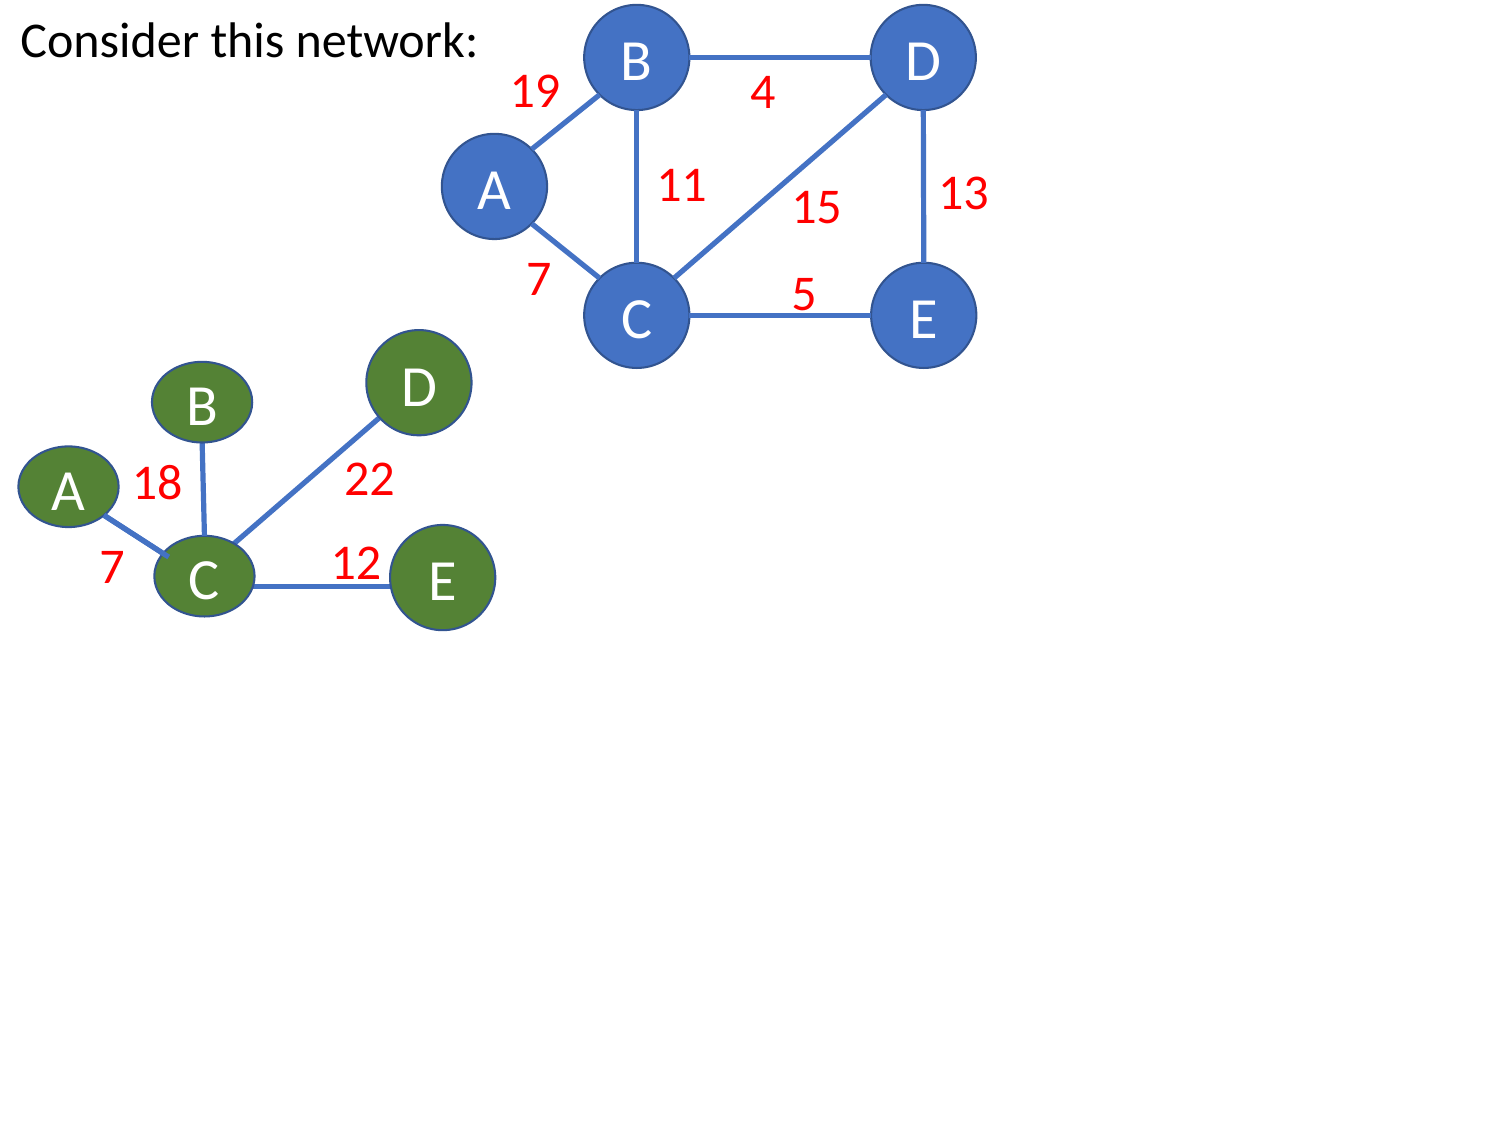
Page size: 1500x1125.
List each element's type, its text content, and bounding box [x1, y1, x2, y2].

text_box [103, 515, 169, 558]
text_box B [150, 360, 227, 444]
text_box E [389, 523, 497, 632]
text_box 19 [494, 75, 582, 126]
text_box B [586, 75, 688, 112]
text_box Consider this network: [5, 0, 1466, 75]
text_box A [440, 132, 549, 241]
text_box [18, 446, 169, 585]
text_box E [870, 261, 978, 370]
text_box 4 [735, 75, 823, 94]
text_box D [367, 329, 473, 433]
text_box D [872, 75, 974, 112]
text_box 11 [641, 144, 674, 220]
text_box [226, 366, 439, 550]
text_box C [583, 261, 691, 370]
text_box 12 [315, 550, 396, 586]
text_box 7 [511, 238, 580, 314]
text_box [531, 223, 600, 279]
text_box 5 [776, 279, 864, 315]
text_box C [154, 534, 256, 618]
text_box 12 [315, 587, 392, 598]
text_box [674, 94, 887, 279]
text_box 5 [776, 316, 864, 328]
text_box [531, 94, 600, 150]
text_box 13 [924, 151, 1011, 227]
text_box 18 [117, 442, 201, 517]
